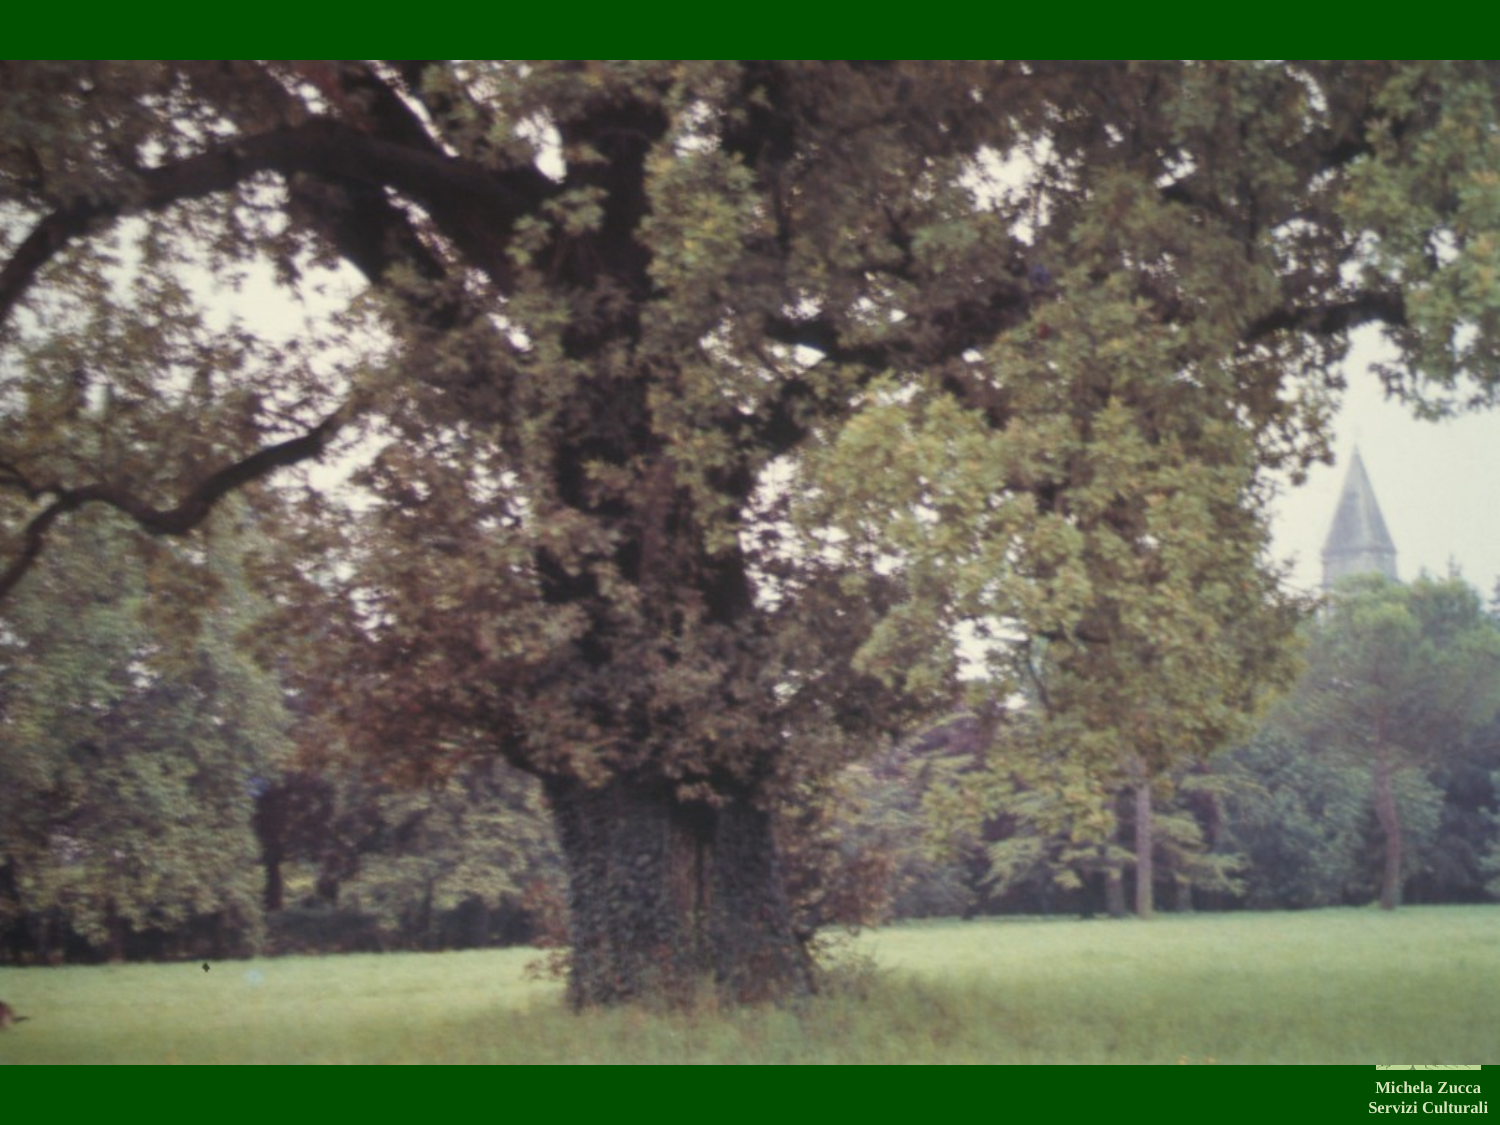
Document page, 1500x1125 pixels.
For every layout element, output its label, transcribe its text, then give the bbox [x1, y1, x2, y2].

text_box Michela Zucca Servizi Culturali [1353, 1073, 1500, 1125]
picture [0, 60, 1500, 1070]
